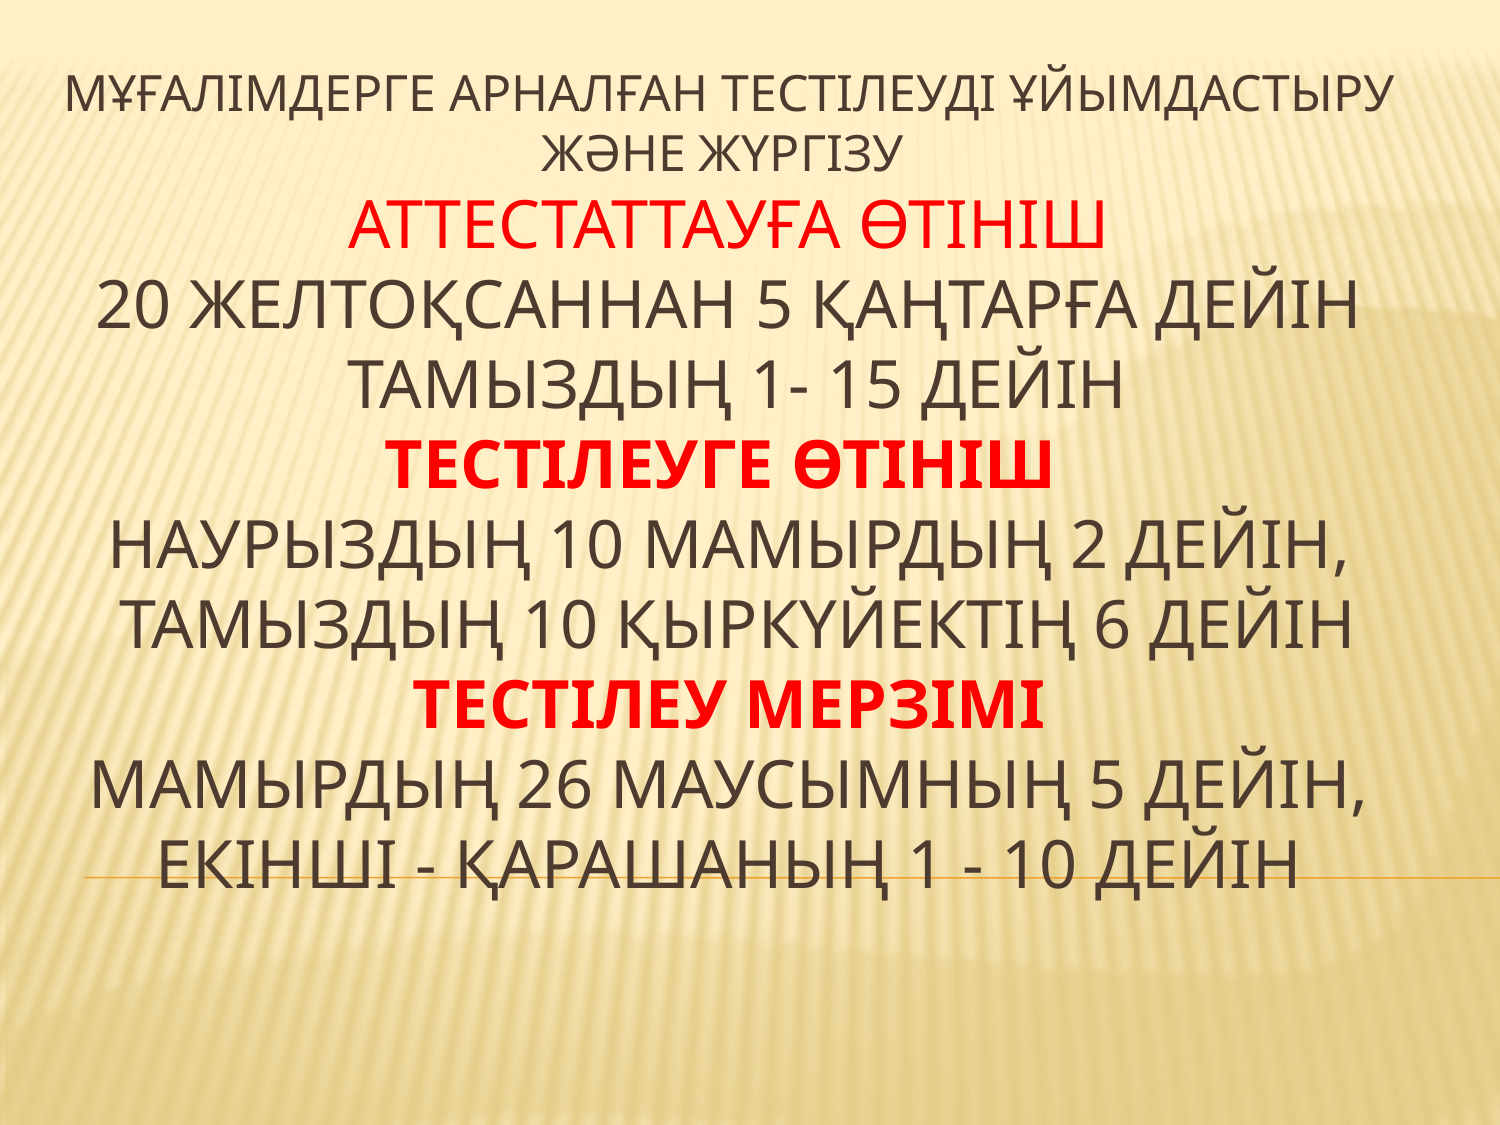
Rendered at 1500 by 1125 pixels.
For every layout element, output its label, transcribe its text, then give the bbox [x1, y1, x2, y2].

title Мұғалімдерге арналған тестілеуді ұйымдастыру және жүргізу аттестаттауға өтініш 20 желтоқсаннан 5 қаңтарға дейін тамыздың 1- 15 дейін тестілеуге өтініш наурыздың 10 мамырдың 2 дейін, тамыздың 10 қыркүйектің 6 дейін тестілеу мерзімі мамырдың 26 маусымның 5 дейін, екінші - қарашаның 1 - 10 дейін [0, 54, 1459, 244]
